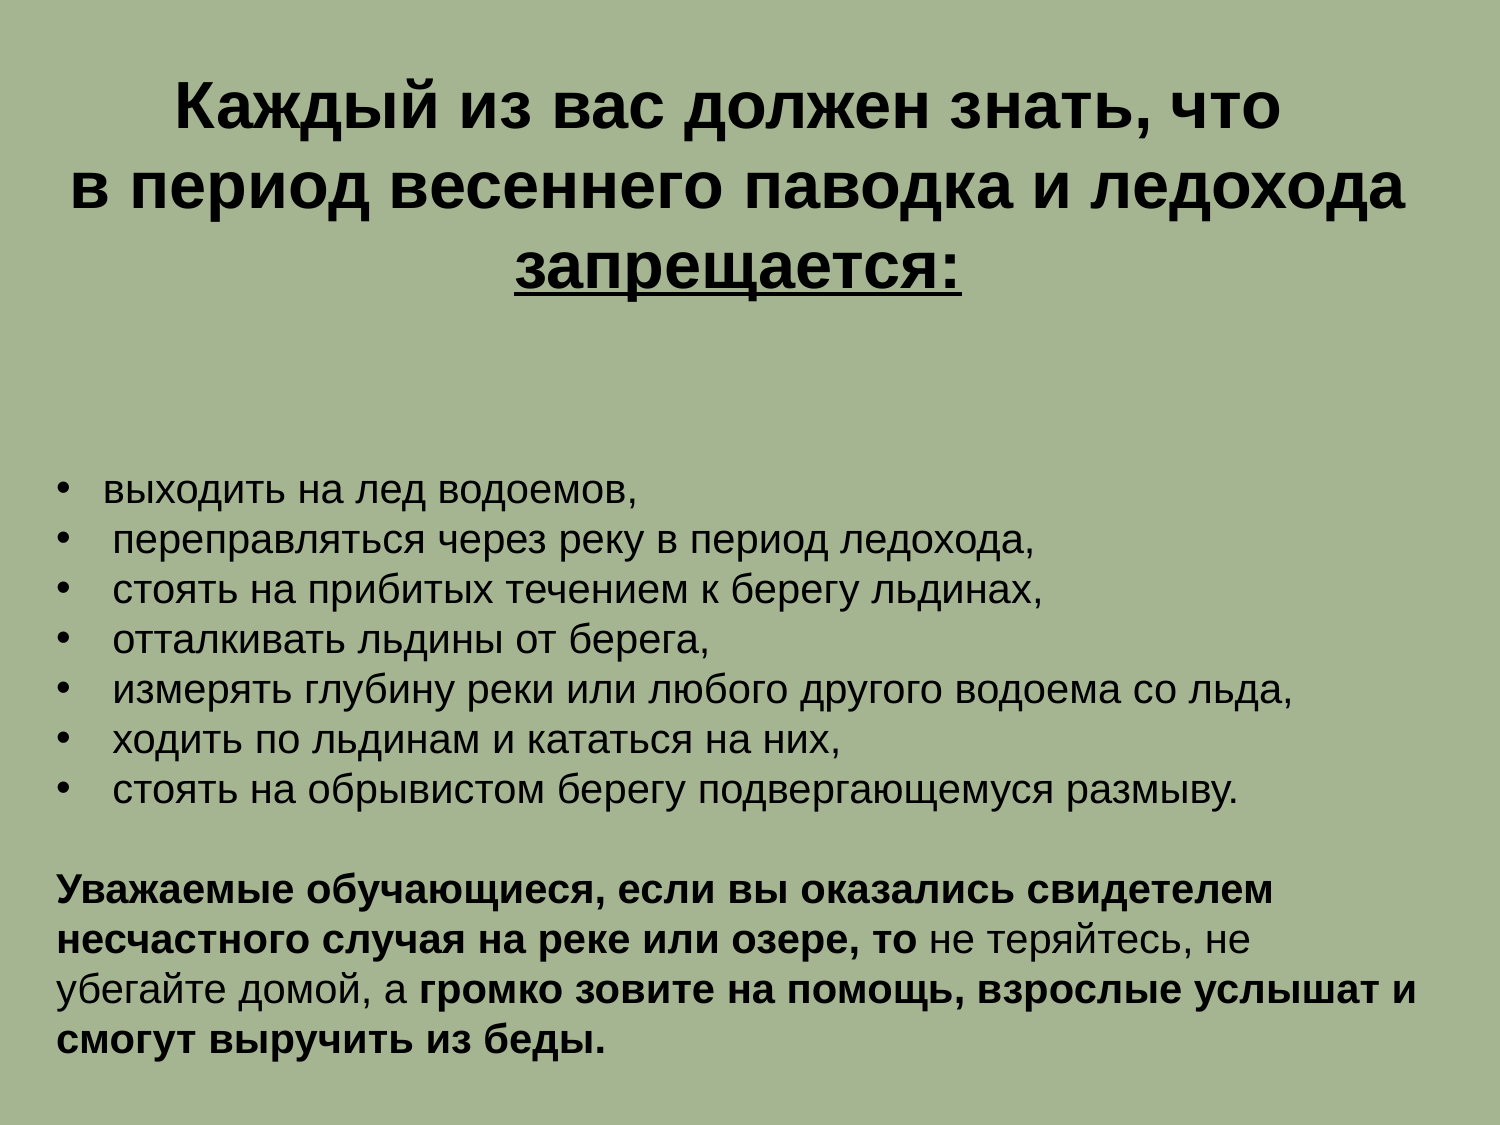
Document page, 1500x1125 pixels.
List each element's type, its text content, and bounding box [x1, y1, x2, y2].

text_box Каждый из вас должен знать, что в период весеннего паводка и ледохода запрещается: выходить на лед водоемов, переправляться через реку в период ледохода, стоять на прибитых течением к берегу льдинах, отталкивать льдины от берега, измерять глубину реки или любого другого водоема со льда, ходить по льдинам и кататься на них, стоять на обрывистом берегу подвергающемуся размыву. Уважаемые обучающиеся, если вы оказались свидетелем несчастного случая на реке или озере, то не теряйтесь, не убегайте домой, а громко зовите на помощь, взрослые услышат и смогут выручить из беды. [41, 54, 1436, 1120]
